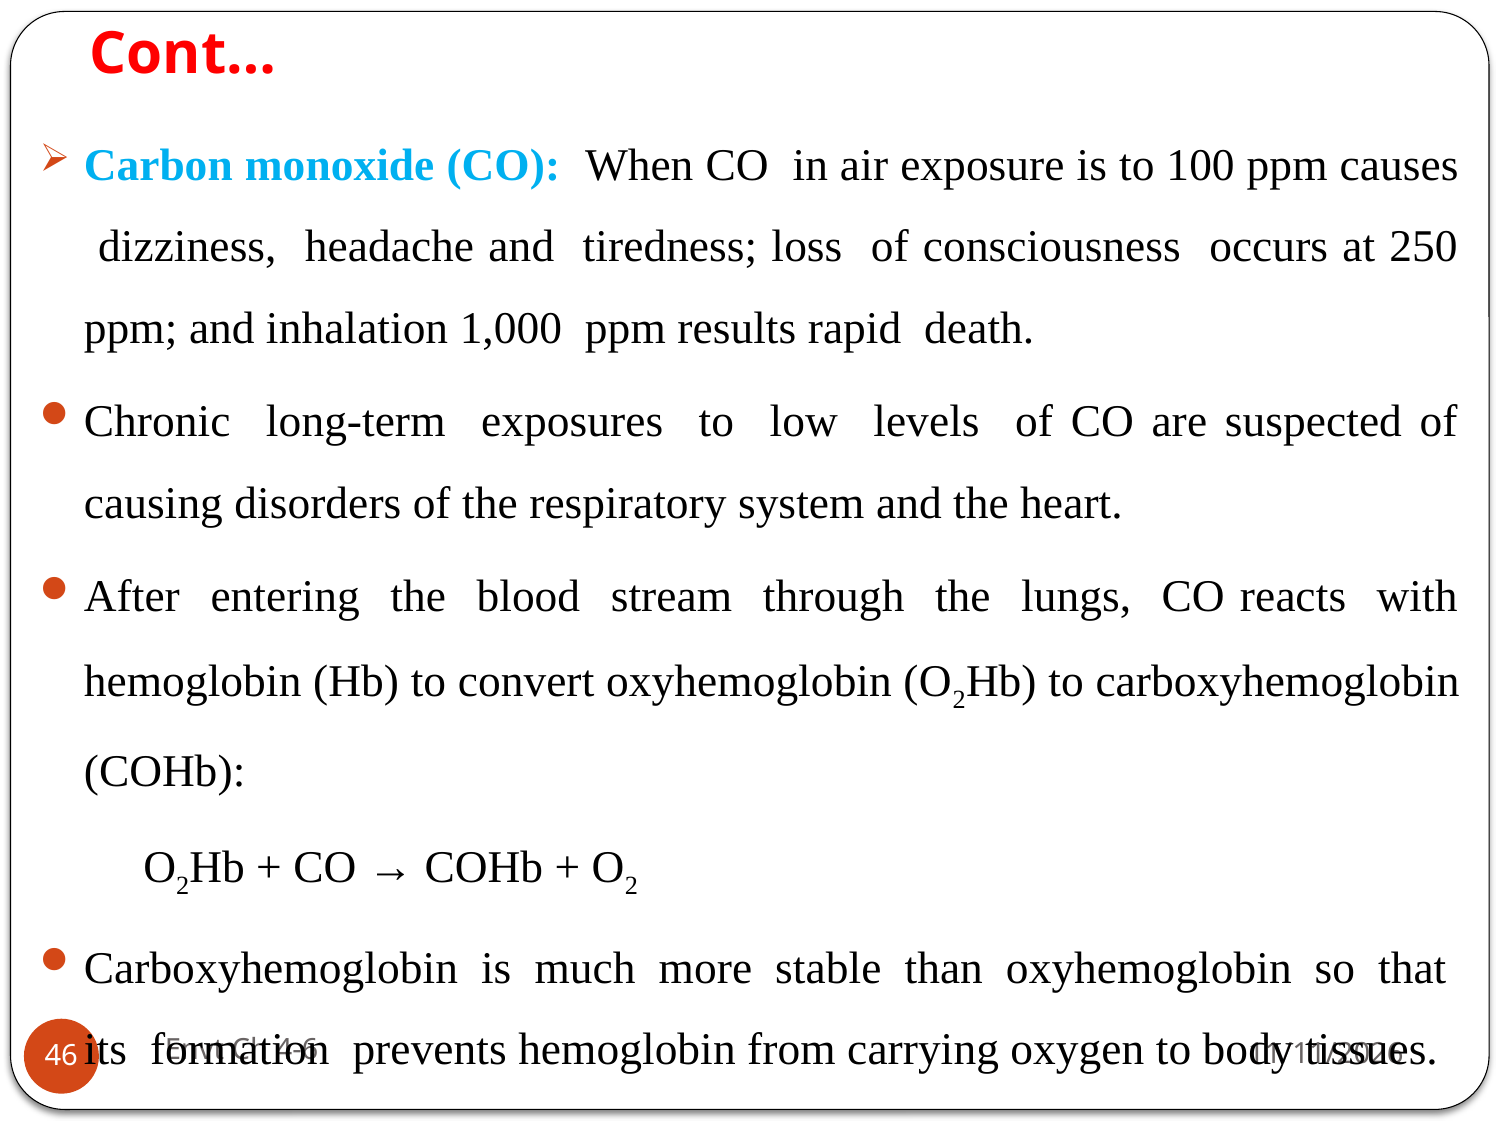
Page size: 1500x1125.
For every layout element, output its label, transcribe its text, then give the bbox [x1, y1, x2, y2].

list Carbon monoxide (CO): When CO in air exposure is to 100 ppm causes dizziness, headache and tiredness; loss of consciousness occurs at 250 ppm; and inhalation 1,000 ppm results rapid death. Chronic long-term exposures to low levels of CO are suspected of causing disorders of the respiratory system and the heart. After entering the blood stream through the lungs, CO reacts with hemoglobin (Hb) to convert oxyhemoglobin (O2Hb) to carboxyhemoglobin (COHb): O2Hb + CO → COHb + O2 Carboxyhemoglobin is much more stable than oxyhemoglobin so that its formation prevents hemoglobin from carrying oxygen to body tissues. [24, 99, 1475, 1100]
title Cont… [75, 24, 1425, 99]
